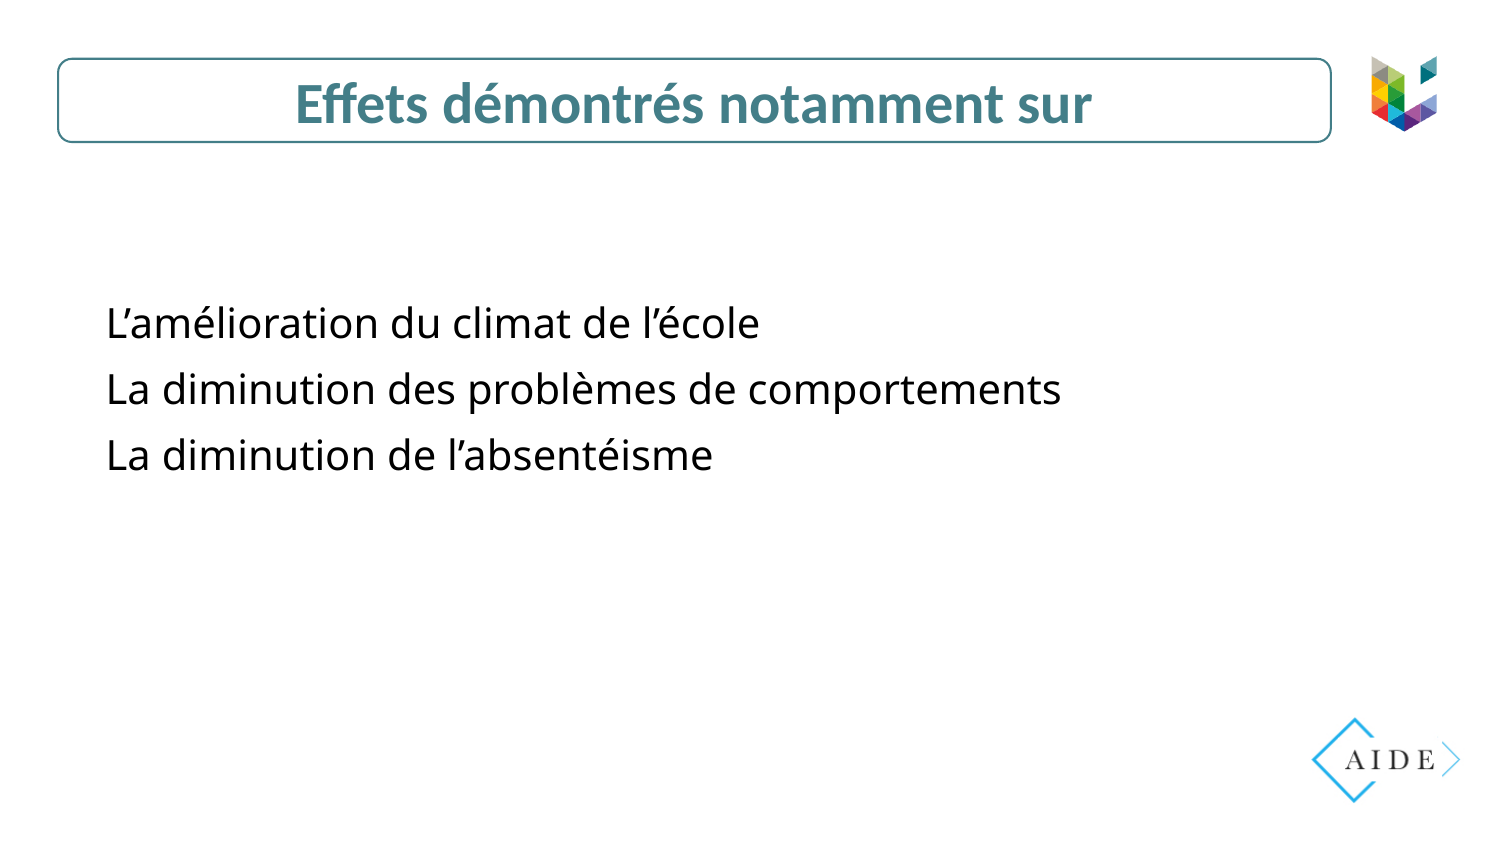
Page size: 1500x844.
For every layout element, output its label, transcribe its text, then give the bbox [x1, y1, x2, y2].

text_box Effets démontrés notamment sur [57, 57, 1332, 144]
picture [1293, 708, 1478, 811]
list L’amélioration du climat de l’école La diminution des problèmes de comportements La diminution de l’absentéisme [90, 295, 1215, 650]
